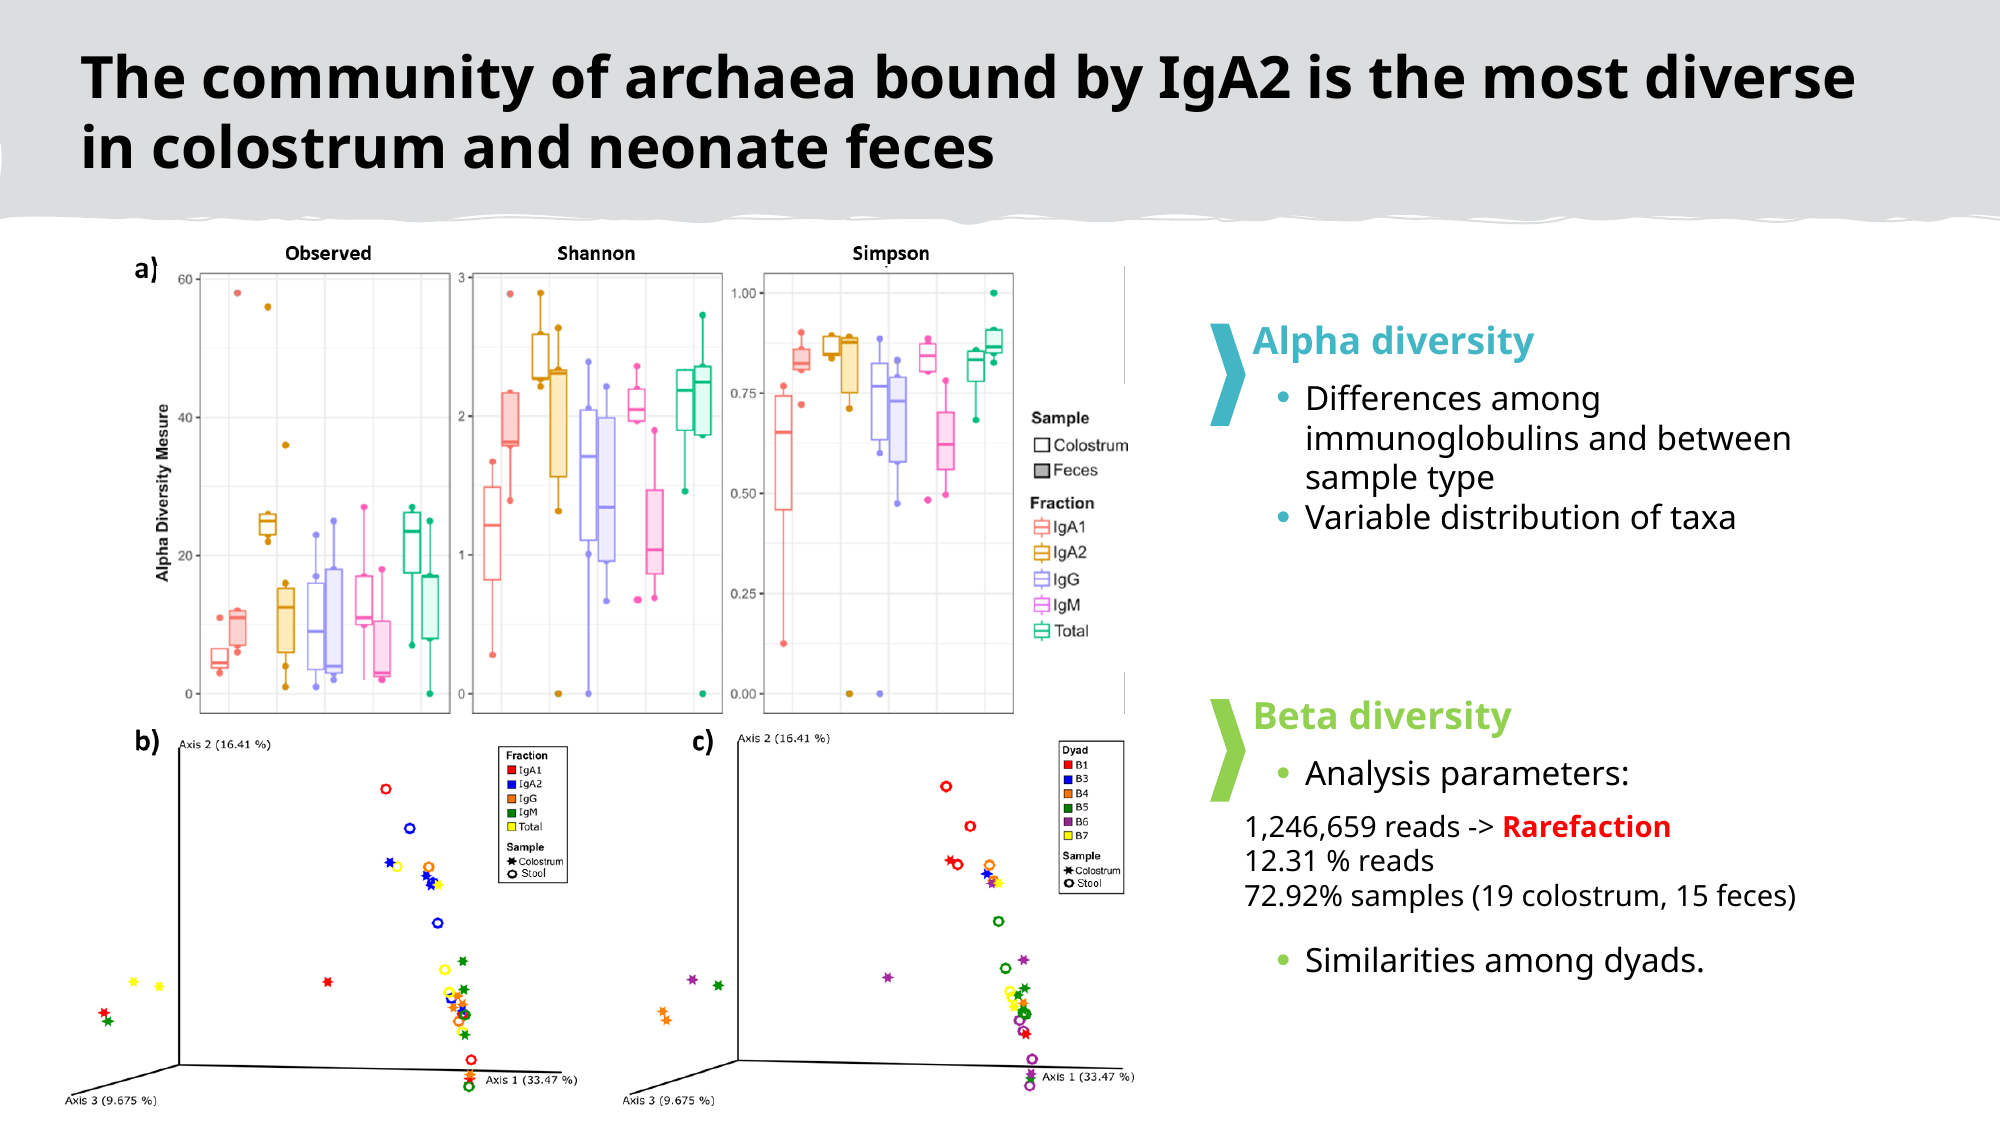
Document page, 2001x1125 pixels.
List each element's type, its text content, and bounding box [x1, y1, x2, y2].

text_box [1211, 699, 1246, 802]
text_box Beta diversity [1237, 684, 1527, 745]
picture [65, 233, 1211, 1107]
text_box 1,246,659 reads -> Rarefaction 12.31 % reads 72.92% samples (19 colostrum, 15 feces) [1229, 800, 1261, 955]
text_box [0, 0, 2000, 223]
text_box Differences among immunoglobulins and between sample type Variable distribution of taxa [1261, 369, 1875, 544]
text_box Analysis parameters: Similarities among dyads. [1261, 744, 1875, 987]
title The community of archaea bound by IgA2 is the most diverse in colostrum and neonate feces [65, 32, 1875, 251]
text_box Alpha diversity [1237, 309, 1550, 370]
text_box [1211, 323, 1246, 426]
